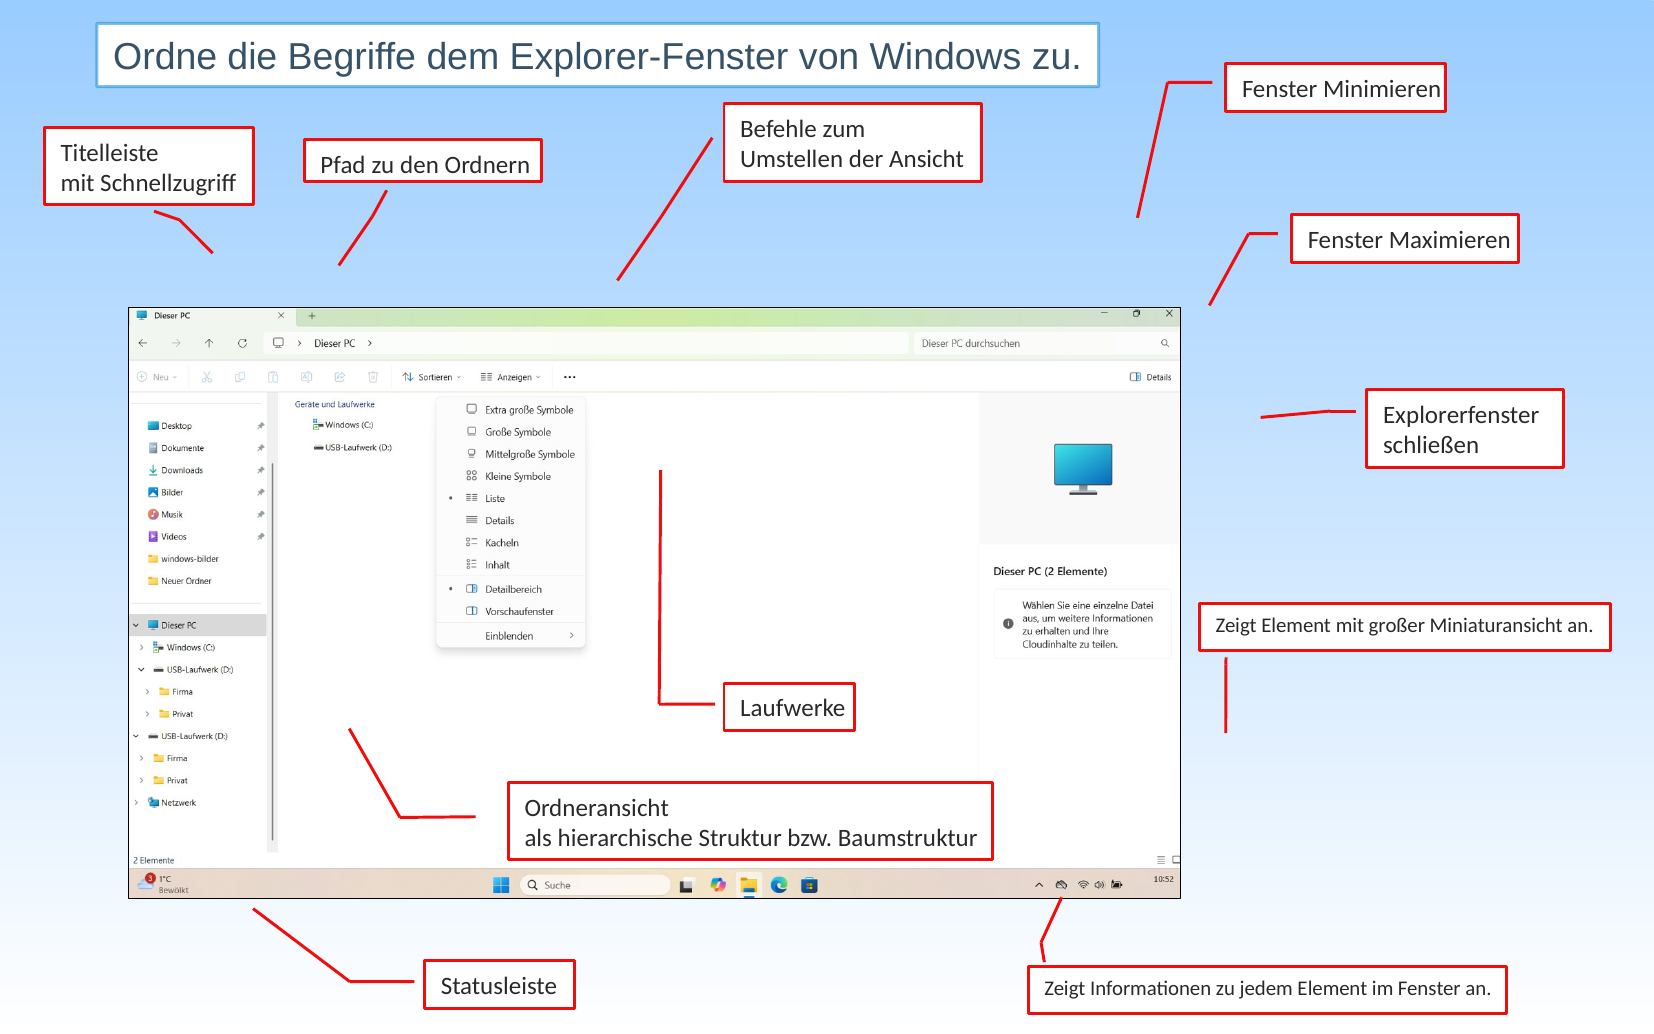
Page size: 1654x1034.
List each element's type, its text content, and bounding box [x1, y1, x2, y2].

text_box Ordne die Begriffe dem Explorer-Fenster von Windows zu. [96, 23, 1099, 87]
text_box Zeigt Informationen zu jedem Element im Fenster an. [1028, 966, 1507, 1014]
text_box Statusleiste [424, 960, 575, 1009]
text_box Explorerfenster schließen [1366, 389, 1564, 468]
text_box Zeigt Element mit großer Miniaturansicht an. [1199, 603, 1611, 651]
text_box Befehle zum Umstellen der Ansicht [724, 103, 982, 182]
text_box Fenster Minimieren [1225, 63, 1446, 112]
text_box Fenster Maximieren [1291, 214, 1519, 263]
text_box Titelleiste mit Schnellzugriff [44, 127, 254, 205]
text_box Pfad zu den Ordnern [304, 139, 542, 182]
picture [128, 307, 1181, 898]
